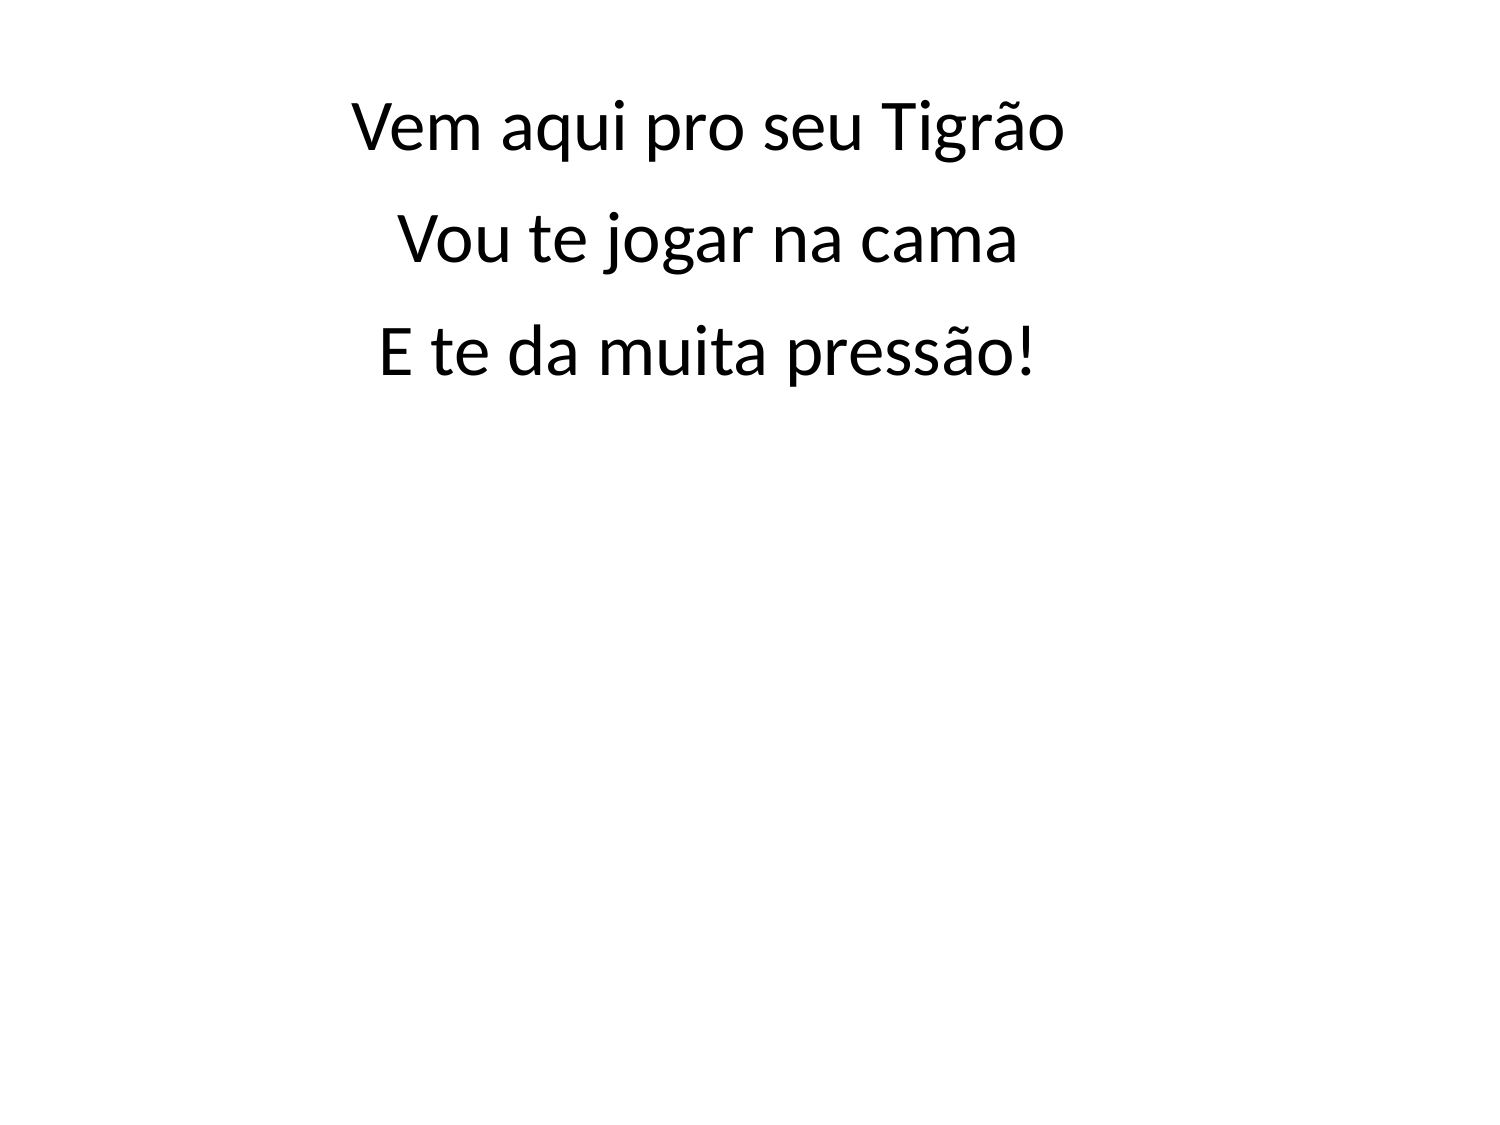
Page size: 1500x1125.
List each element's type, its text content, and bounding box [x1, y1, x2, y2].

text_box Vem aqui pro seu Tigrão Vou te jogar na cama E te da muita pressão! [336, 0, 1081, 498]
